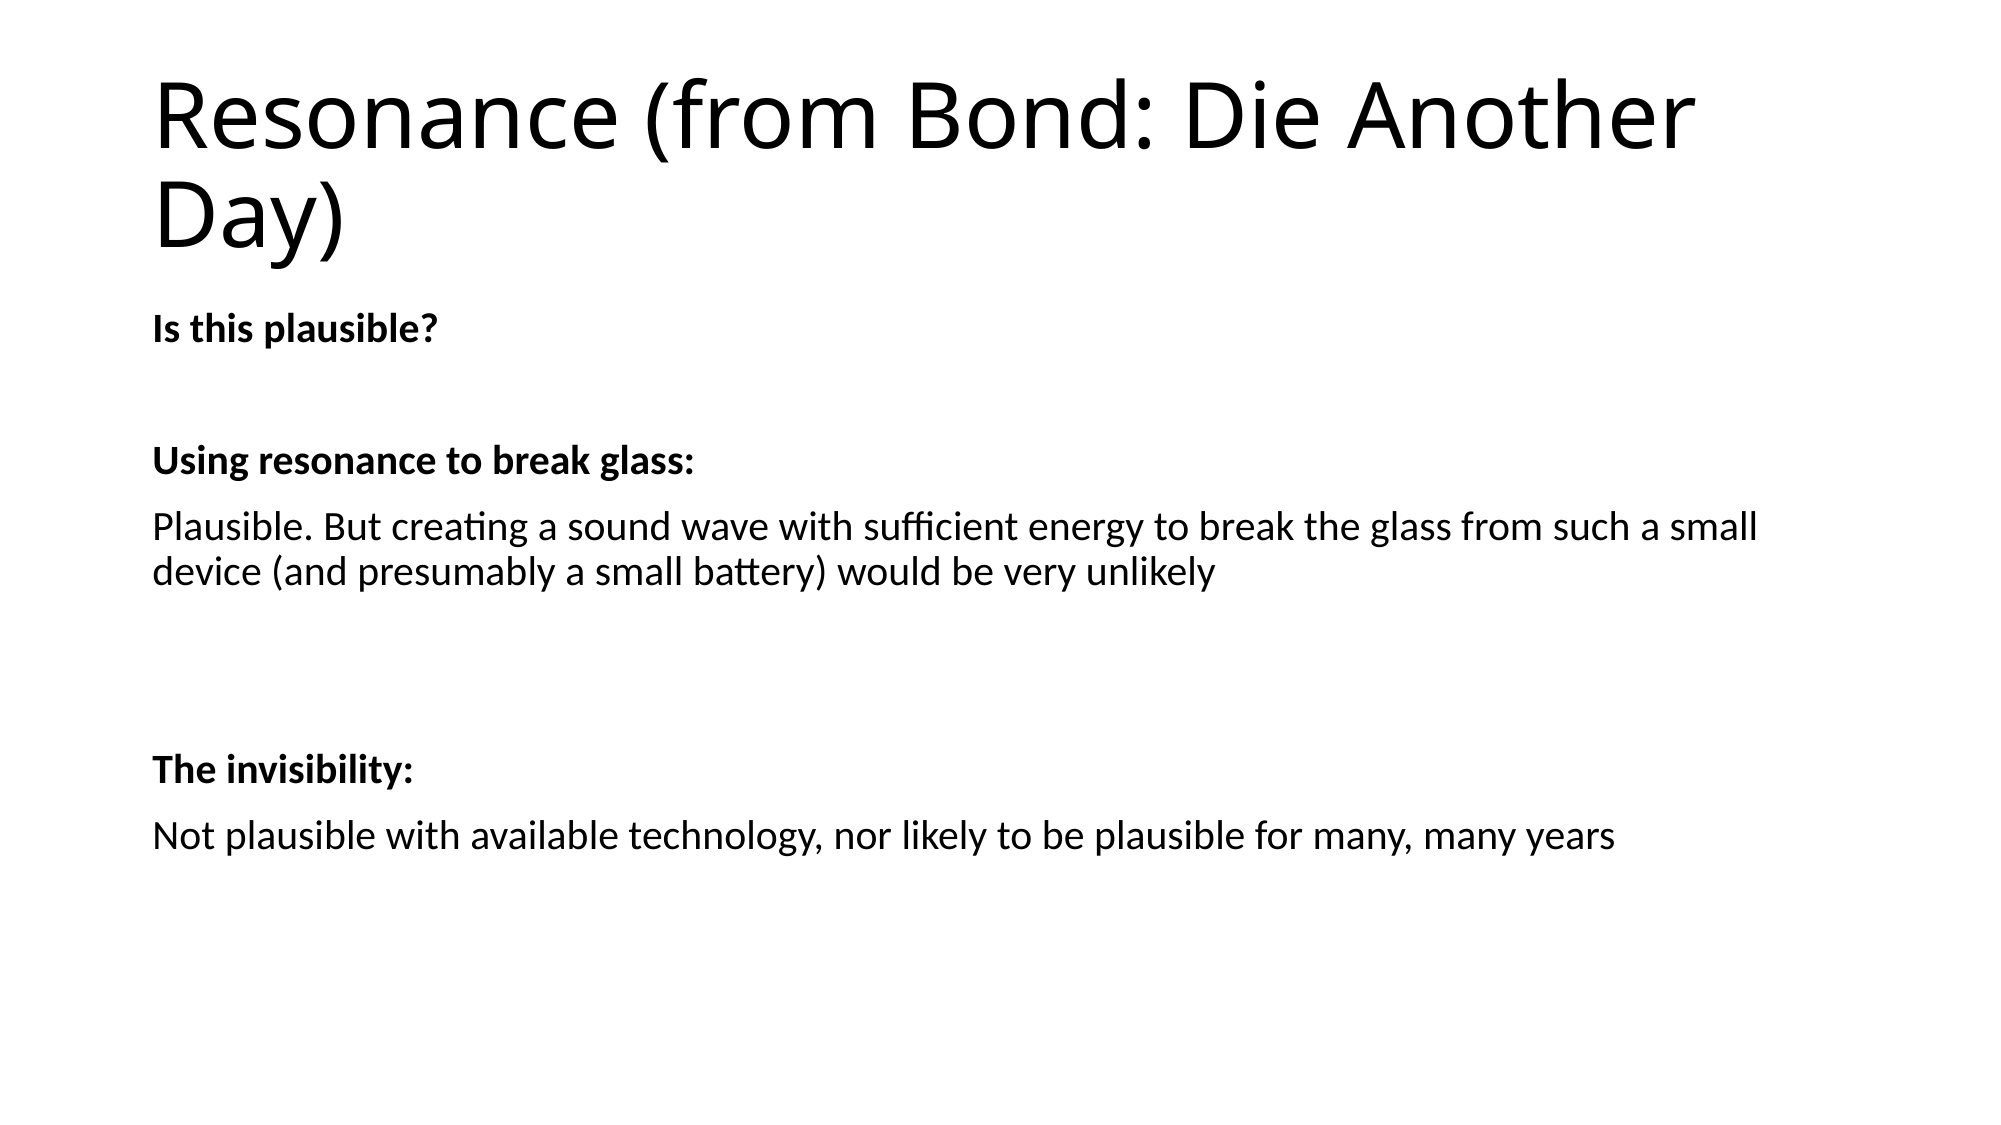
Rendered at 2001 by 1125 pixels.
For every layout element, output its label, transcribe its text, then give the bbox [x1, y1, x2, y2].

title Resonance (from Bond: Die Another Day) [137, 59, 1863, 278]
list Is this plausible? Using resonance to break glass: Plausible. But creating a sound wave with sufficient energy to break the glass from such a small device (and presumably a small battery) would be very unlikely The invisibility: Not plausible with available technology, nor likely to be plausible for many, many years [137, 299, 1863, 1014]
